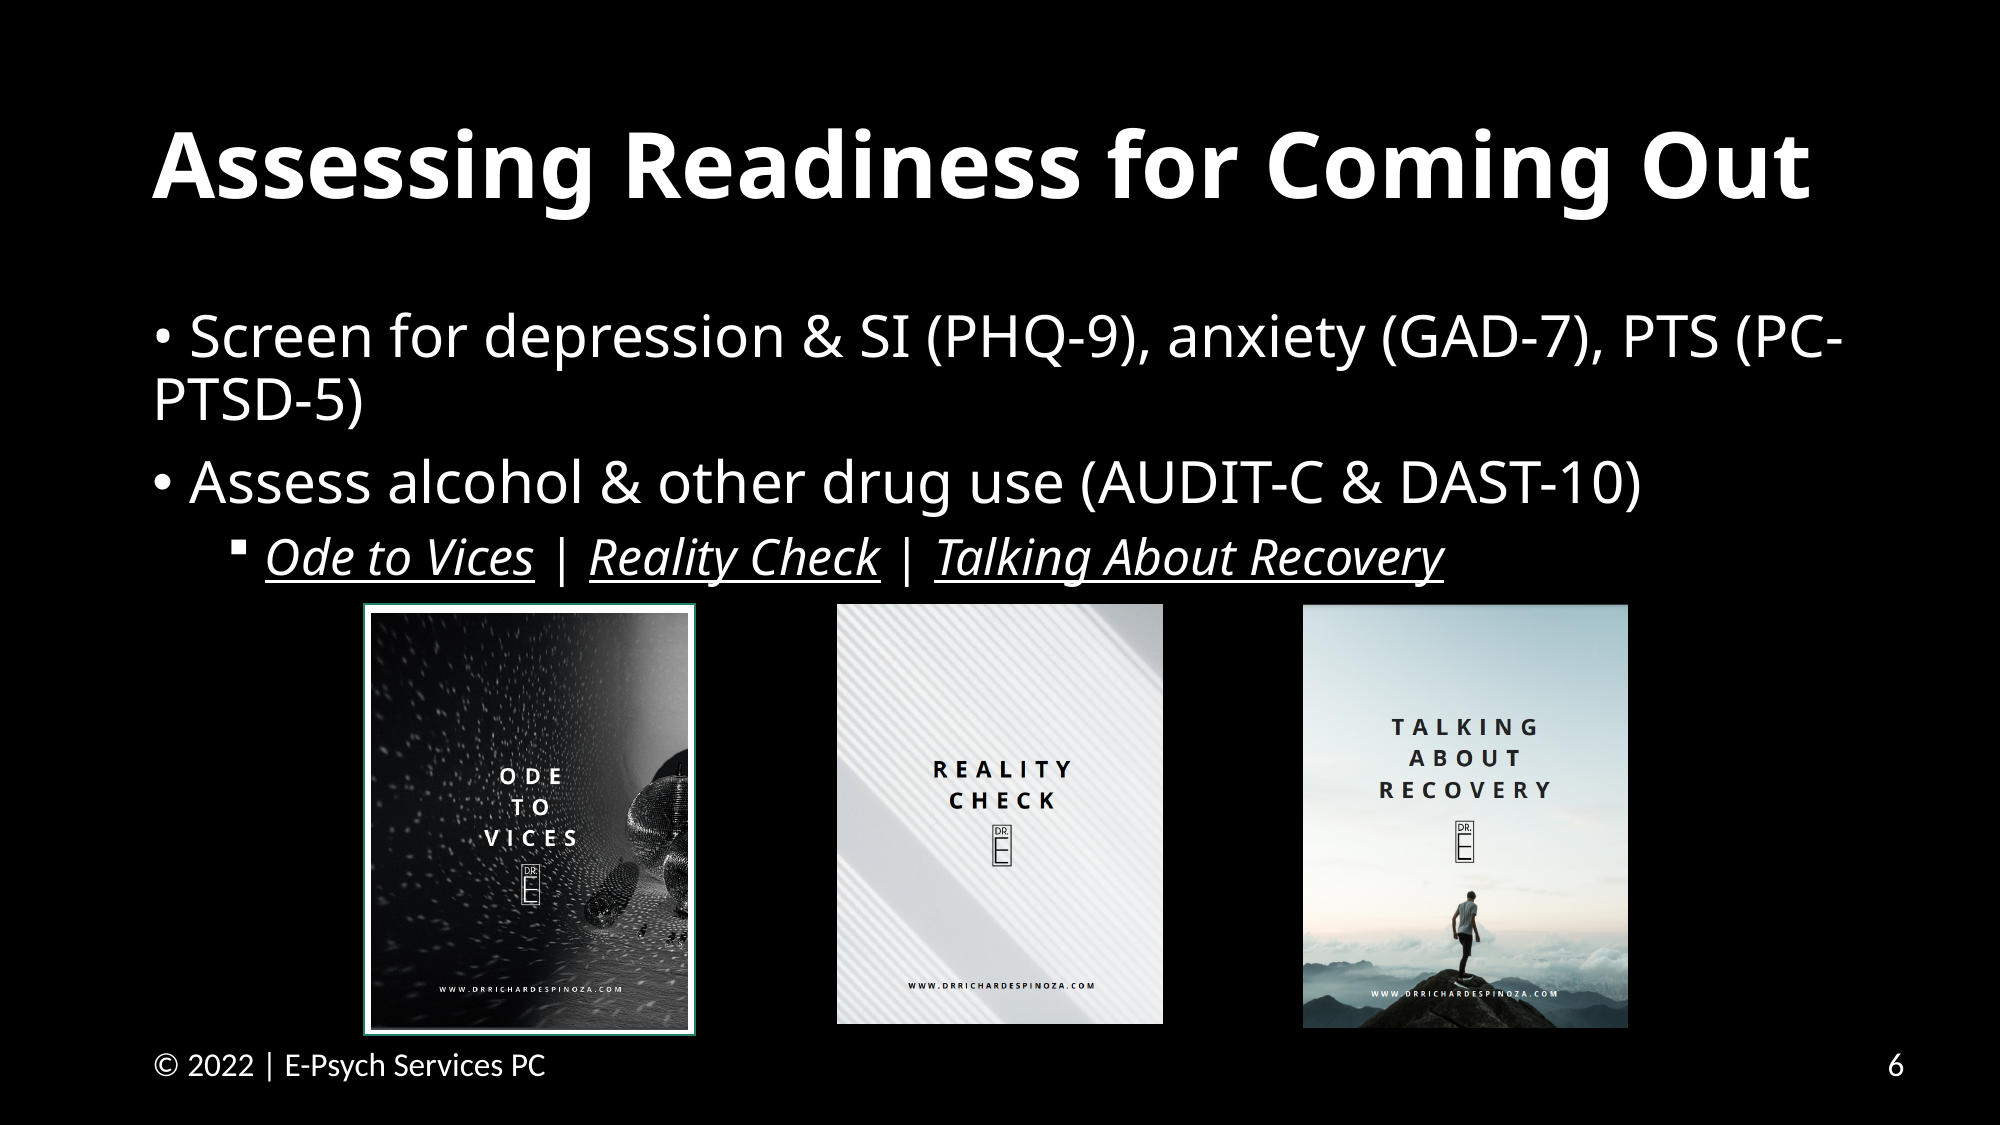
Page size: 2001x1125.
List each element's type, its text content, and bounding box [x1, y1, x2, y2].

text_box © 2022 | E-Psych Services PC [137, 1035, 1067, 1090]
list • Screen for depression & SI (PHQ-9), anxiety (GAD-7), PTS (PC-PTSD-5) Assess alcohol & other drug use (AUDIT-C & DAST-10) Ode to Vices | Reality Check | Talking About Recovery [137, 299, 1863, 1014]
picture [371, 613, 688, 1030]
picture [1303, 604, 1629, 1028]
text_box 6 [1872, 1035, 1940, 1090]
text_box [363, 603, 696, 1036]
picture [837, 604, 1163, 1024]
title Assessing Readiness for Coming Out [137, 59, 1863, 278]
